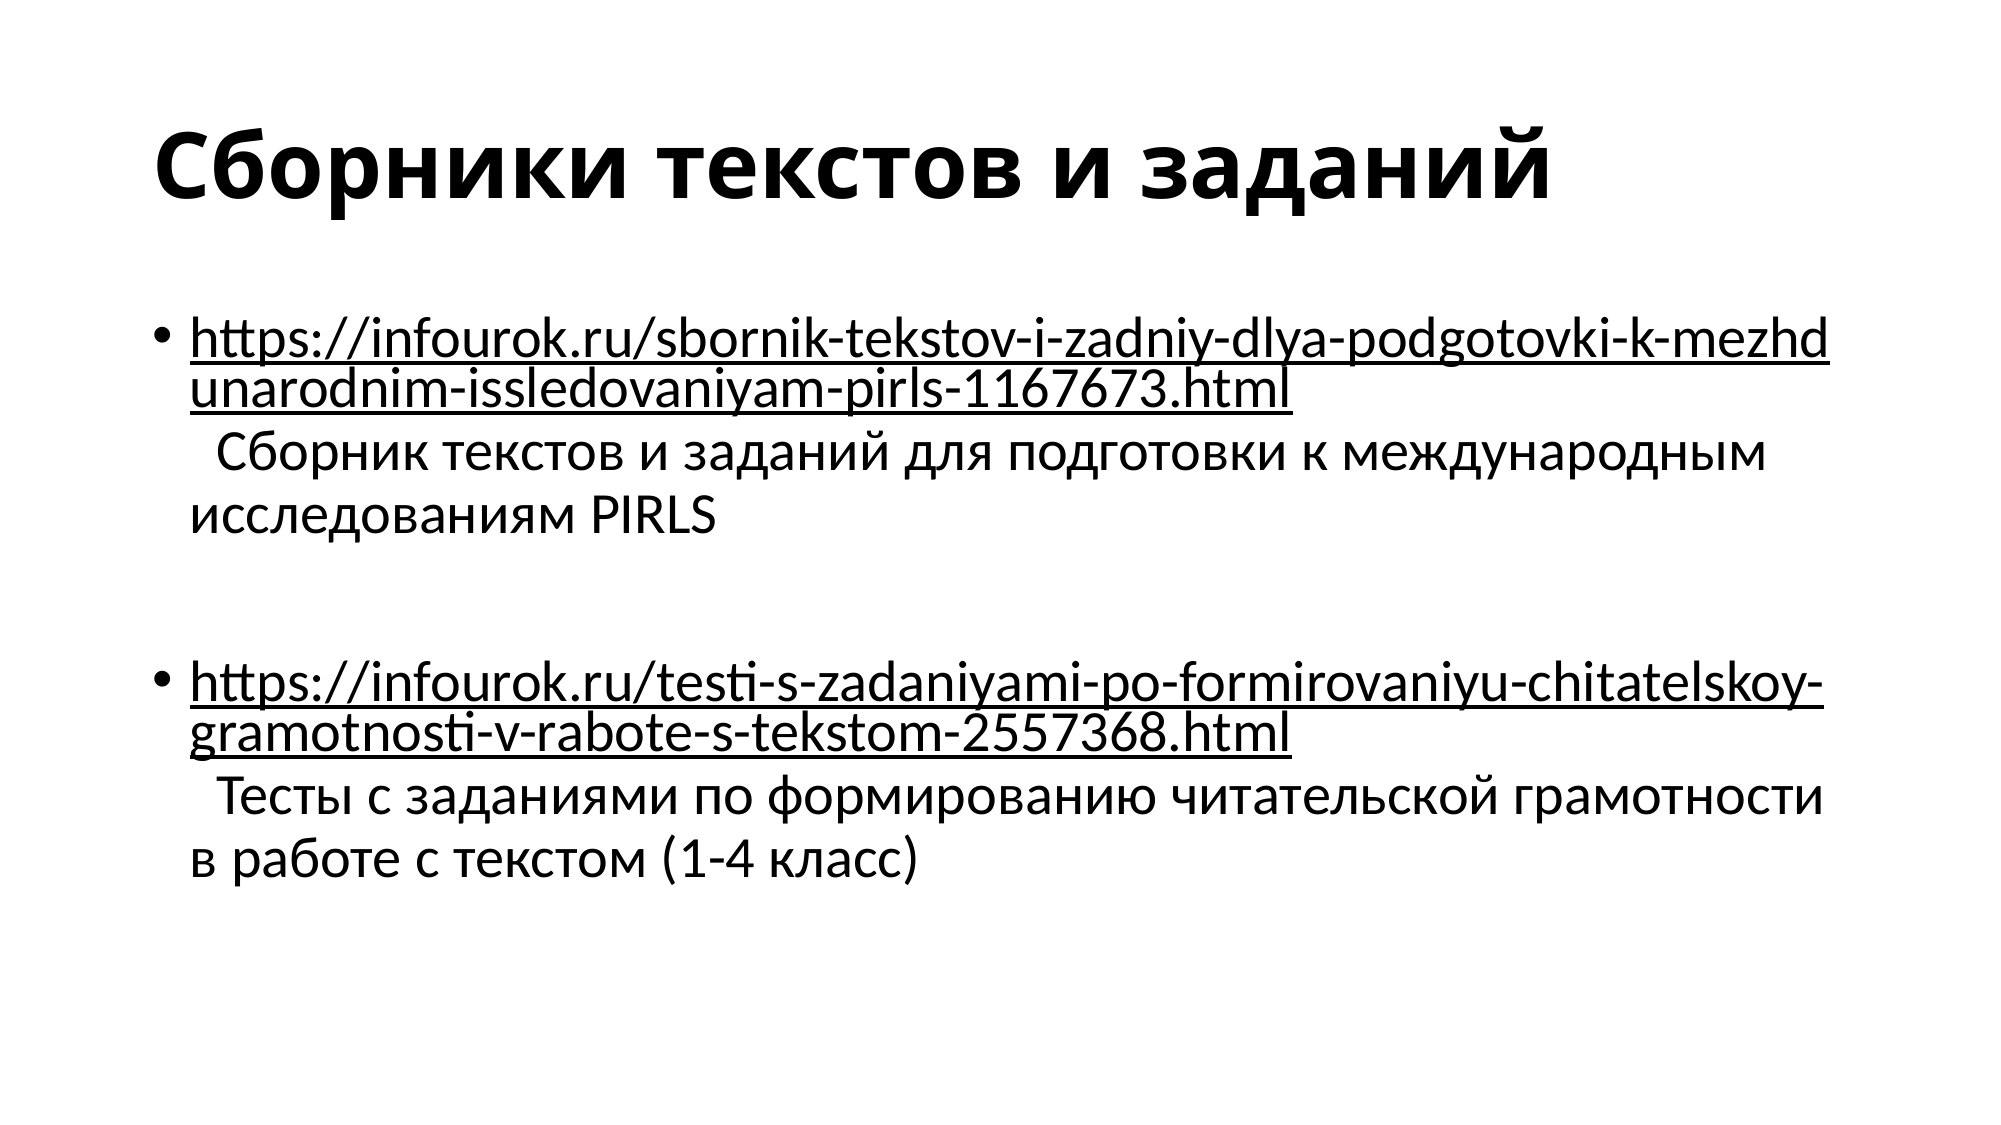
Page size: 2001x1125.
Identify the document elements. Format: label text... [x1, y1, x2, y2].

title Сборники текстов и заданий [137, 59, 1863, 278]
list https://infourok.ru/sbornik-tekstov-i-zadniy-dlya-podgotovki-k-mezhdunarodnim-issledovaniyam-pirls-1167673.html Сборник текстов и заданий для подготовки к международным исследованиям PIRLS https://infourok.ru/testi-s-zadaniyami-po-formirovaniyu-chitatelskoy-gramotnosti-v-rabote-s-tekstom-2557368.html Тесты с заданиями по формированию читательской грамотности в работе с текстом (1-4 класс) [137, 299, 1863, 1014]
